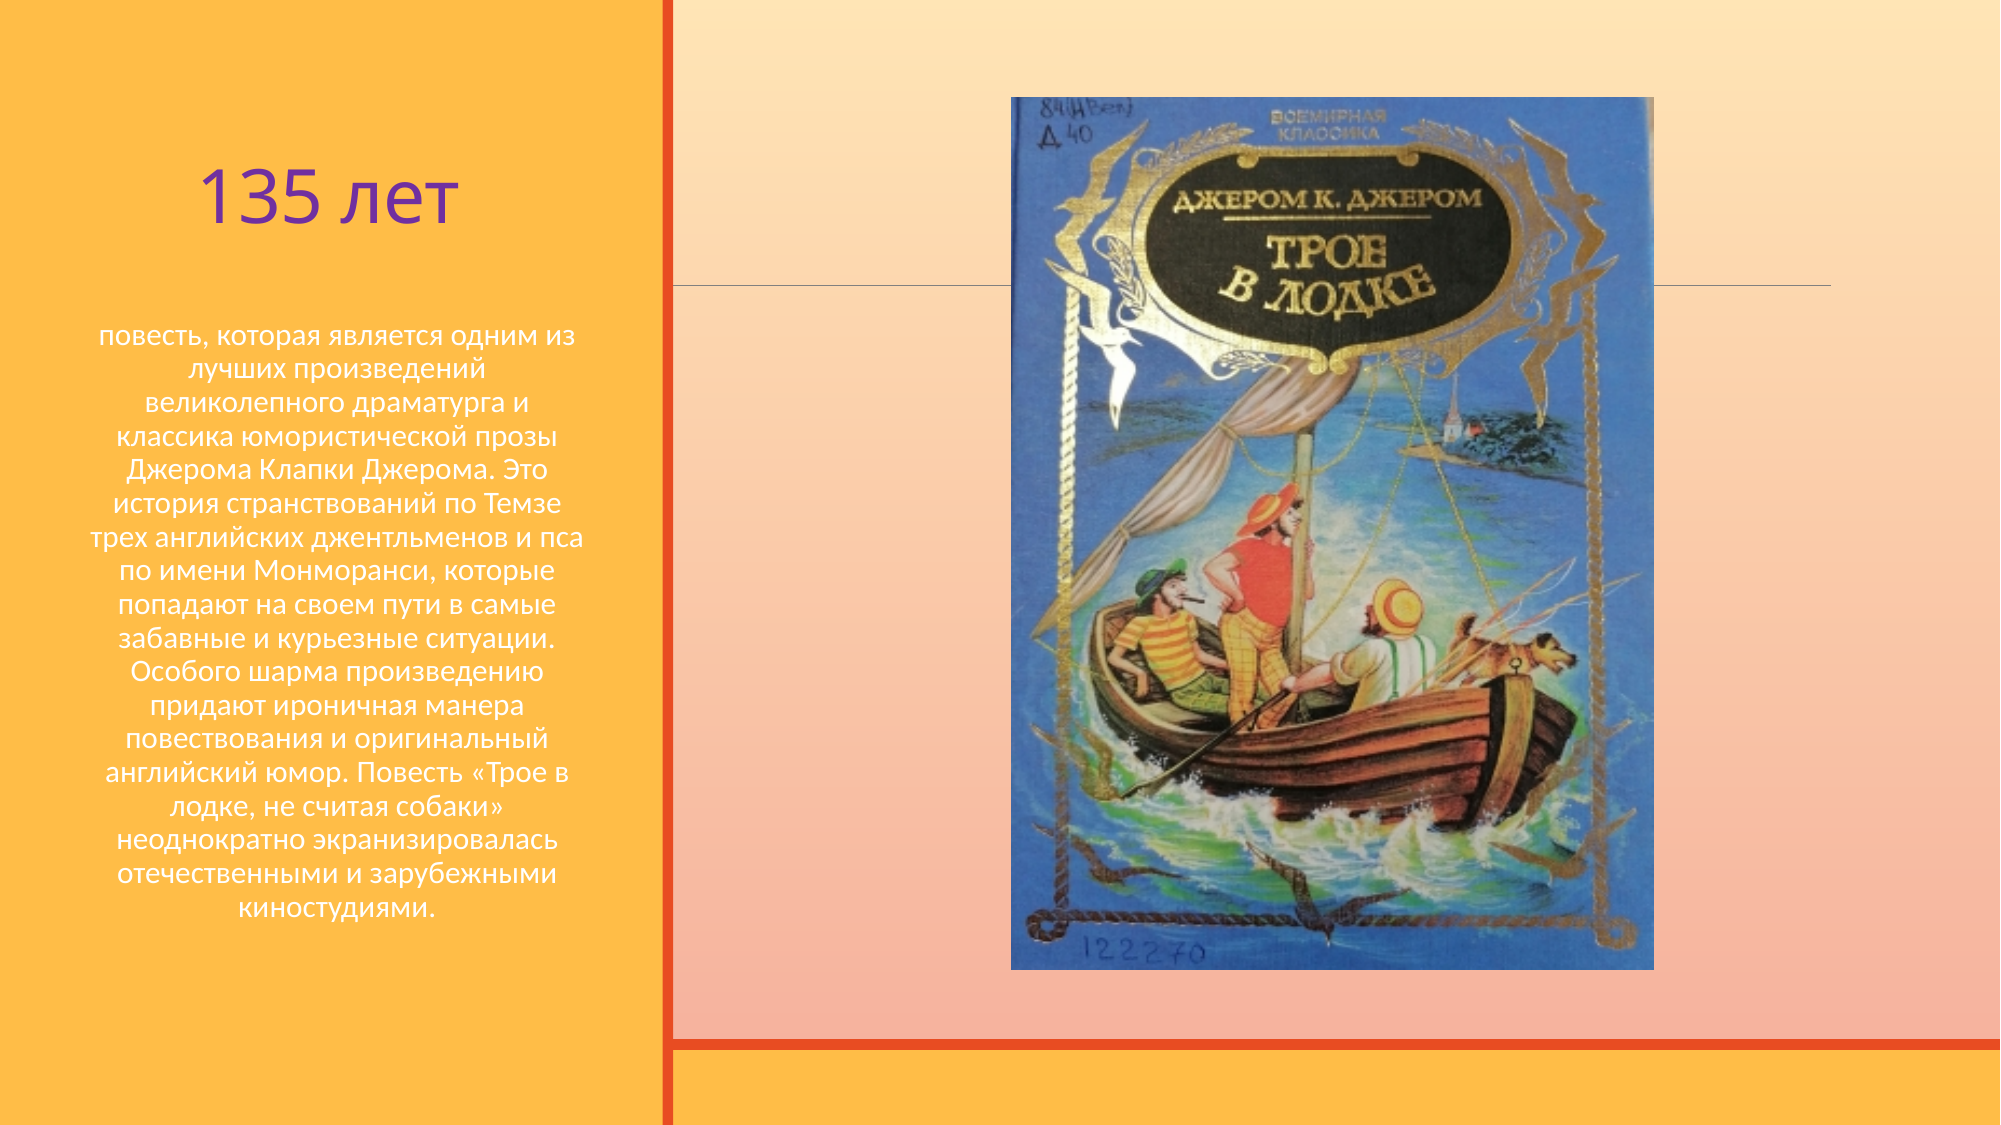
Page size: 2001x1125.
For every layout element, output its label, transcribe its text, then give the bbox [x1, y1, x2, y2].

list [1010, 96, 1655, 971]
title 135 лет [75, 97, 600, 247]
list повесть, которая является одним из лучших произведений великолепного драматурга и классика юмористической прозы Джерома Клапки Джерома. Это история странствований по Темзе трех английских джентльменов и пса по имени Монморанси, которые попадают на своем пути в самые забавные и курьезные ситуации. Особого шарма произведению придают ироничная манера повествования и оригинальный английский юмор. Повесть «Трое в лодке, не считая собаки» неоднократно экранизировалась отечественными и зарубежными киностудиями. [75, 310, 600, 1035]
